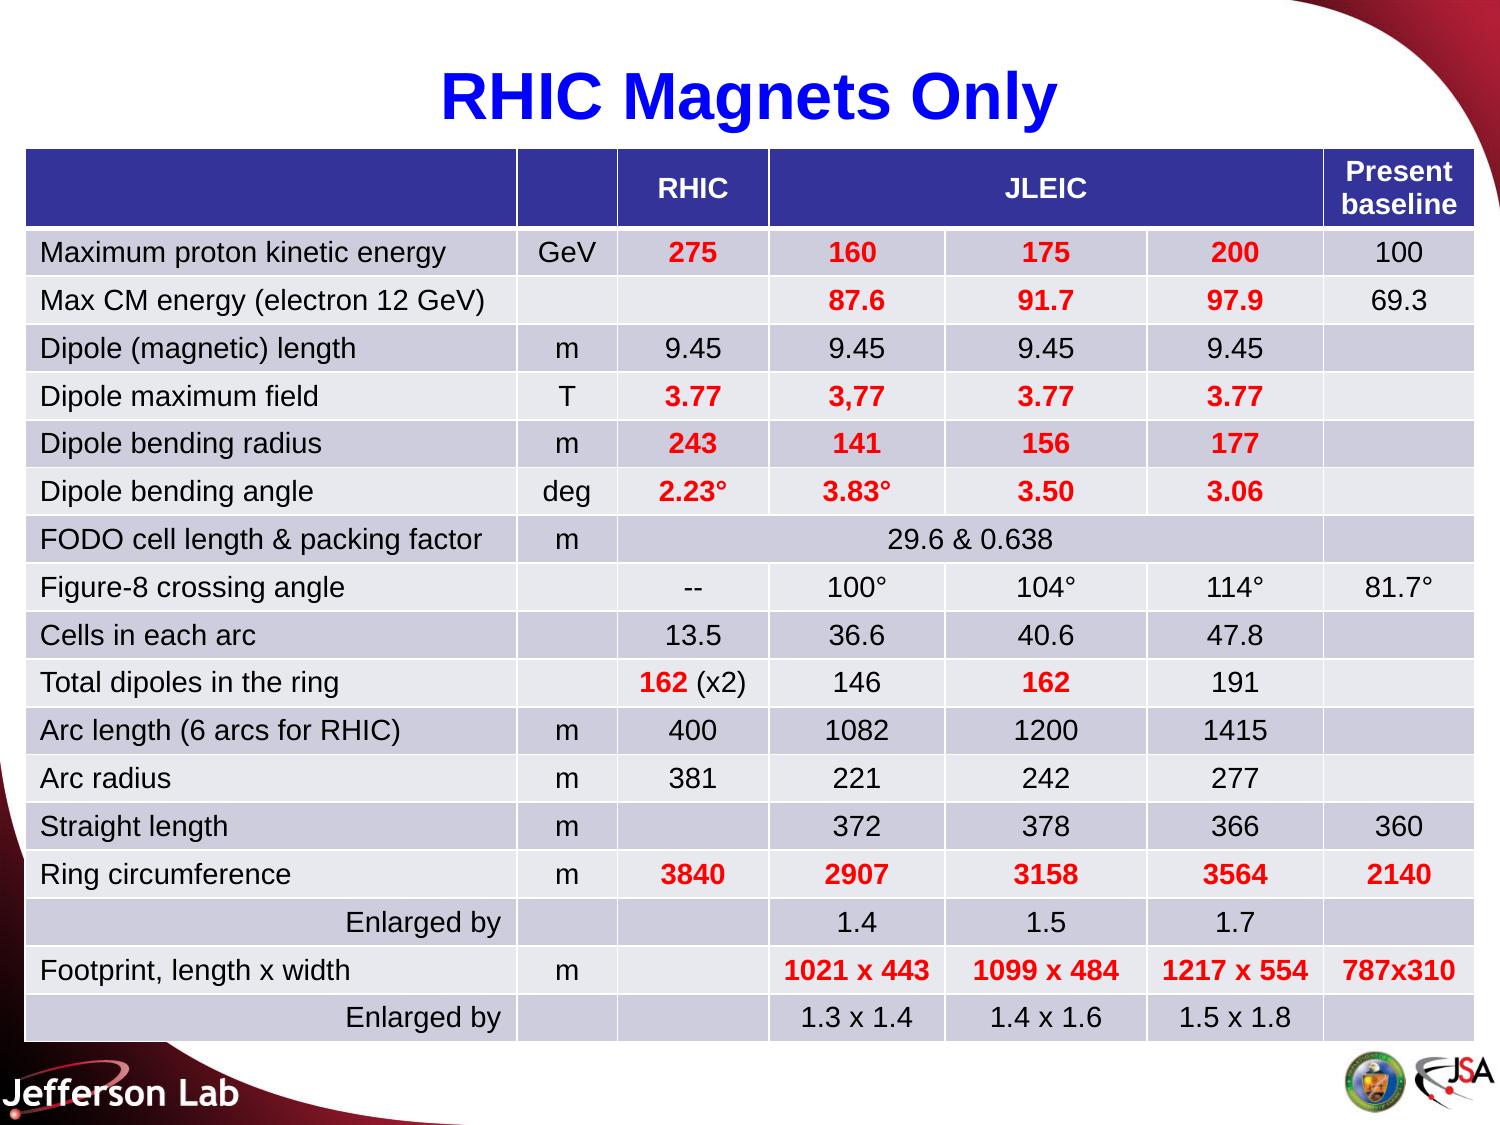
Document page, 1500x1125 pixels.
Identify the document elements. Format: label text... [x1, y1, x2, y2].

table_cell 162 [946, 660, 1146, 706]
table_cell 87.6 [770, 277, 944, 323]
table_cell 3,77 [770, 373, 944, 419]
table_cell [618, 899, 768, 945]
table_cell 1.4 x 1.6 [946, 995, 1146, 1041]
picture [0, 0, 1500, 24]
table_cell 162 (x2) [618, 660, 768, 706]
table_cell 114° [1148, 564, 1323, 610]
table_cell 2907 [770, 851, 944, 897]
table_cell [518, 612, 617, 658]
table_cell m [518, 708, 617, 754]
table_cell m [518, 851, 617, 897]
table_header Present baseline [1324, 149, 1474, 226]
table_cell 3.50 [946, 468, 1146, 514]
table_cell -- [618, 564, 768, 610]
table_cell m [518, 516, 617, 562]
table_cell 3.06 [1148, 468, 1323, 514]
table_cell 9.45 [770, 325, 944, 371]
table_cell 243 [618, 421, 768, 467]
table_cell 378 [946, 803, 1146, 849]
table_cell 1021 x 443 [770, 947, 944, 993]
table_cell 2140 [1324, 851, 1474, 897]
table_cell [1324, 755, 1474, 801]
table_header [26, 149, 516, 226]
table_cell 787x310 [1324, 947, 1474, 993]
table_cell m [518, 325, 617, 371]
table_cell [1324, 468, 1474, 514]
table_cell 242 [946, 755, 1146, 801]
table_cell [618, 277, 768, 323]
table_cell 1217 x 554 [1148, 947, 1323, 993]
table_cell [618, 995, 768, 1041]
table_cell [1324, 421, 1474, 467]
table_cell 3158 [946, 851, 1146, 897]
table_cell 3564 [1148, 851, 1323, 897]
table_cell 47.8 [1148, 612, 1323, 658]
table_cell [1324, 516, 1474, 562]
table_cell 191 [1148, 660, 1323, 706]
table_header JLEIC [770, 149, 1323, 226]
table_cell 36.6 [770, 612, 944, 658]
table_cell Figure-8 crossing angle [26, 564, 516, 610]
table_cell 3.77 [618, 373, 768, 419]
table_cell deg [518, 468, 617, 514]
table_cell Dipole (magnetic) length [26, 325, 516, 371]
table_cell 175 [946, 231, 1146, 275]
table_cell Arc radius [26, 755, 516, 801]
picture [0, 161, 1500, 1125]
table_cell 275 [618, 231, 768, 275]
table_cell 360 [1324, 803, 1474, 849]
table_cell 177 [1148, 421, 1323, 467]
table_cell 141 [770, 421, 944, 467]
table_cell GeV [518, 231, 617, 275]
table_cell 100 [1324, 231, 1474, 275]
table_cell [518, 899, 617, 945]
table_cell 81.7° [1324, 564, 1474, 610]
table_cell 3.77 [1148, 373, 1323, 419]
table_cell 69.3 [1324, 277, 1474, 323]
table_cell [1324, 995, 1474, 1041]
table_cell 3840 [618, 851, 768, 897]
table_cell 9.45 [1148, 325, 1323, 371]
table_cell Cells in each arc [26, 612, 516, 658]
table_cell [1324, 612, 1474, 658]
table_cell 1082 [770, 708, 944, 754]
table_cell 1.7 [1148, 899, 1323, 945]
table_cell 40.6 [946, 612, 1146, 658]
table_cell Max CM energy (electron 12 GeV) [26, 277, 516, 323]
table_cell Maximum proton kinetic energy [26, 231, 516, 275]
table_cell 156 [946, 421, 1146, 467]
table_cell [1324, 373, 1474, 419]
table_cell Dipole bending radius [26, 421, 516, 467]
title RHIC Magnets Only [0, 24, 1500, 161]
table_cell 146 [770, 660, 944, 706]
table_cell 104° [946, 564, 1146, 610]
table_cell 91.7 [946, 277, 1146, 323]
table_cell 200 [1148, 231, 1323, 275]
table_cell [1324, 899, 1474, 945]
table_cell 1415 [1148, 708, 1323, 754]
table_cell Arc length (6 arcs for RHIC) [26, 708, 516, 754]
table_cell 1200 [946, 708, 1146, 754]
table_cell [518, 277, 617, 323]
table_cell 1099 x 484 [946, 947, 1146, 993]
table_cell [1324, 660, 1474, 706]
table_cell 372 [770, 803, 944, 849]
table_cell 1.5 x 1.8 [1148, 995, 1323, 1041]
table_cell Footprint, length x width [26, 947, 516, 993]
table_cell [518, 564, 617, 610]
table_cell 1.4 [770, 899, 944, 945]
table_cell [1324, 708, 1474, 754]
table_cell FODO cell length & packing factor [26, 516, 516, 562]
table_cell [618, 947, 768, 993]
table_cell m [518, 947, 617, 993]
table_cell Dipole bending angle [26, 468, 516, 514]
table_cell [518, 660, 617, 706]
table_cell Total dipoles in the ring [26, 660, 516, 706]
table_cell 100° [770, 564, 944, 610]
table_cell [1324, 325, 1474, 371]
table_header [518, 149, 617, 226]
table_cell Dipole maximum field [26, 373, 516, 419]
table_cell Straight length [26, 803, 516, 849]
table_cell [518, 995, 617, 1041]
table_cell m [518, 421, 617, 467]
table_cell 277 [1148, 755, 1323, 801]
table_cell T [518, 373, 617, 419]
table_cell 1.5 [946, 899, 1146, 945]
table_cell 160 [770, 231, 944, 275]
table_cell [618, 803, 768, 849]
table_cell 29.6 & 0.638 [618, 516, 1323, 562]
table_cell 13.5 [618, 612, 768, 658]
table_cell 2.23° [618, 468, 768, 514]
table_cell 400 [618, 708, 768, 754]
table_cell 221 [770, 755, 944, 801]
table_cell 9.45 [618, 325, 768, 371]
table_cell 97.9 [1148, 277, 1323, 323]
table_cell 366 [1148, 803, 1323, 849]
table_cell 9.45 [946, 325, 1146, 371]
table_cell 1.3 x 1.4 [770, 995, 944, 1041]
table_cell m [518, 755, 617, 801]
table_cell Enlarged by [26, 995, 516, 1041]
table_cell Enlarged by [26, 899, 516, 945]
table_cell 3.83° [770, 468, 944, 514]
table_cell m [518, 803, 617, 849]
table_cell Ring circumference [26, 851, 516, 897]
table_header RHIC [618, 149, 768, 226]
table_cell 381 [618, 755, 768, 801]
table_cell 3.77 [946, 373, 1146, 419]
